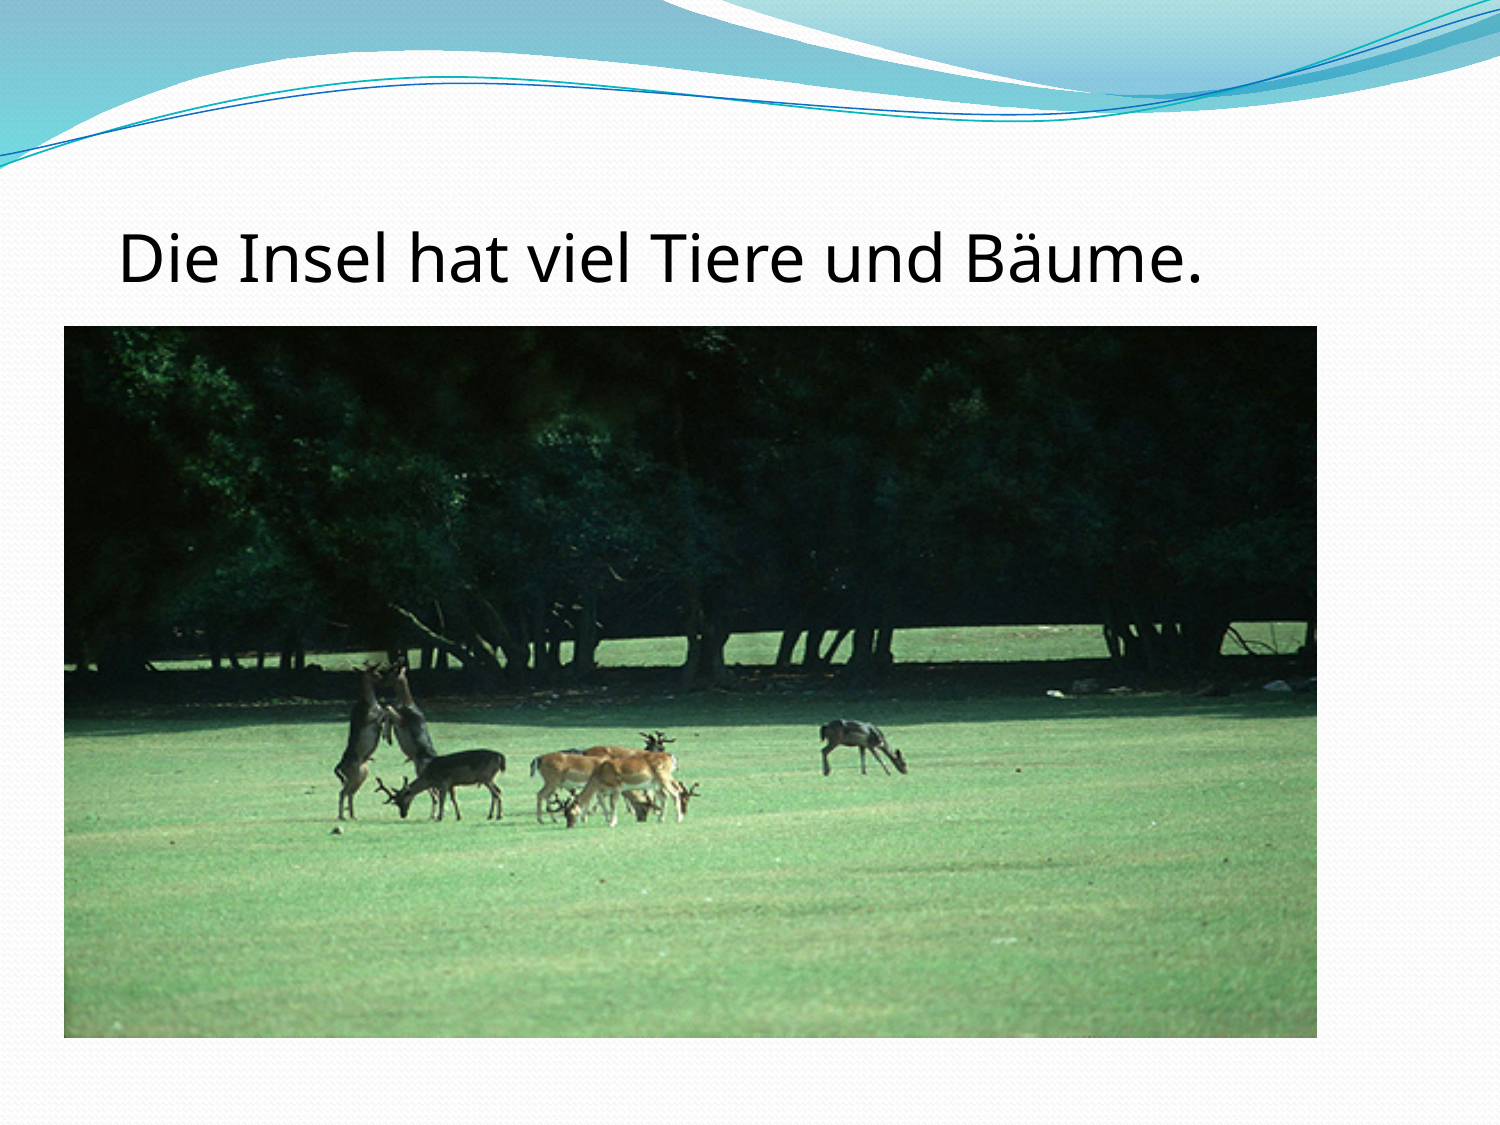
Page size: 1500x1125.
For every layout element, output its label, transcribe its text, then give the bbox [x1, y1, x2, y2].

picture [64, 326, 1318, 1038]
list Die Insel hat viel Tiere und Bäume. [74, 207, 1426, 1038]
